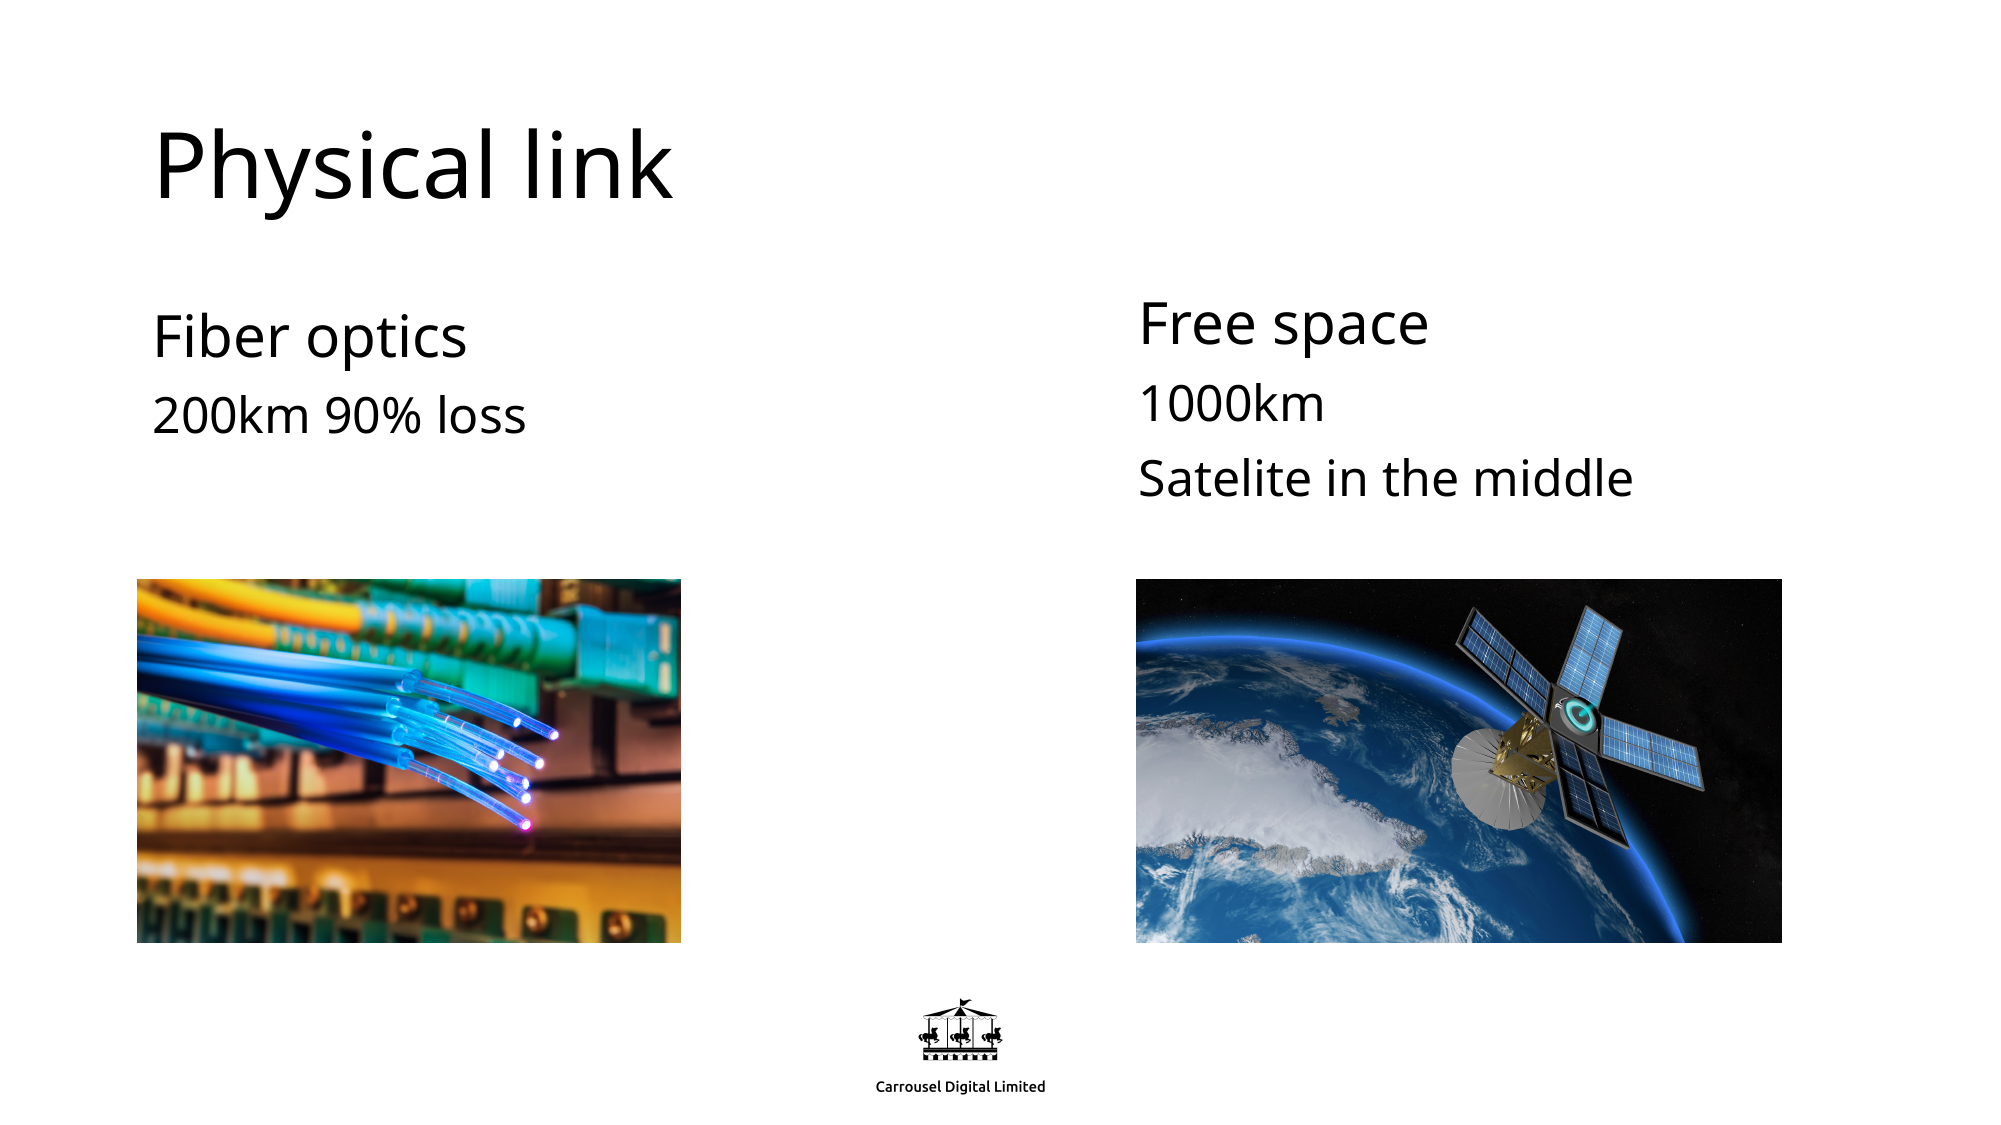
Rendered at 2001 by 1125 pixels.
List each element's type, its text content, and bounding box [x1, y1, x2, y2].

picture [137, 579, 681, 943]
list Fiber optics 200km 90% loss [137, 299, 835, 495]
picture [868, 990, 1053, 1103]
title Physical link [137, 59, 1863, 278]
picture [1136, 579, 1782, 943]
text_box Free space 1000km Satelite in the middle [1123, 287, 1821, 1001]
